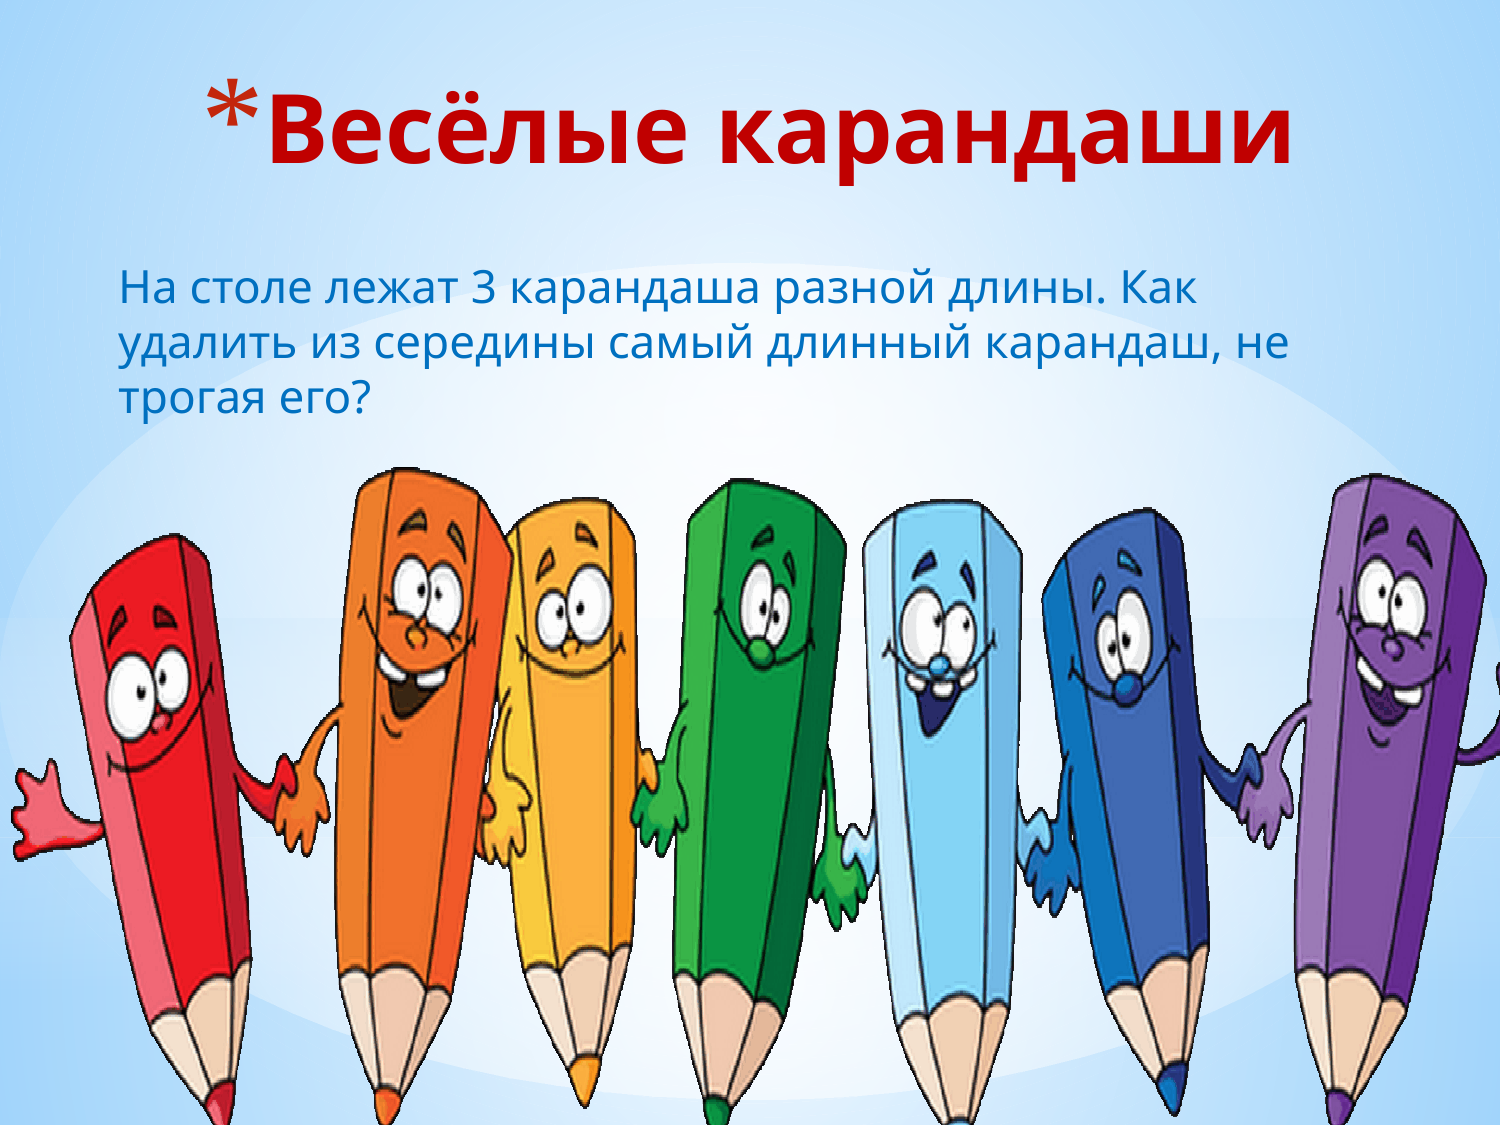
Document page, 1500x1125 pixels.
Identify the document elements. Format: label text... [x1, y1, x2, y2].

list На столе лежат 3 карандаша разной длины. Как удалить из середины самый длинный карандаш, не трогая его? [103, 250, 1397, 465]
picture [11, 467, 1500, 1125]
title Весёлые карандаши [103, 59, 1397, 250]
